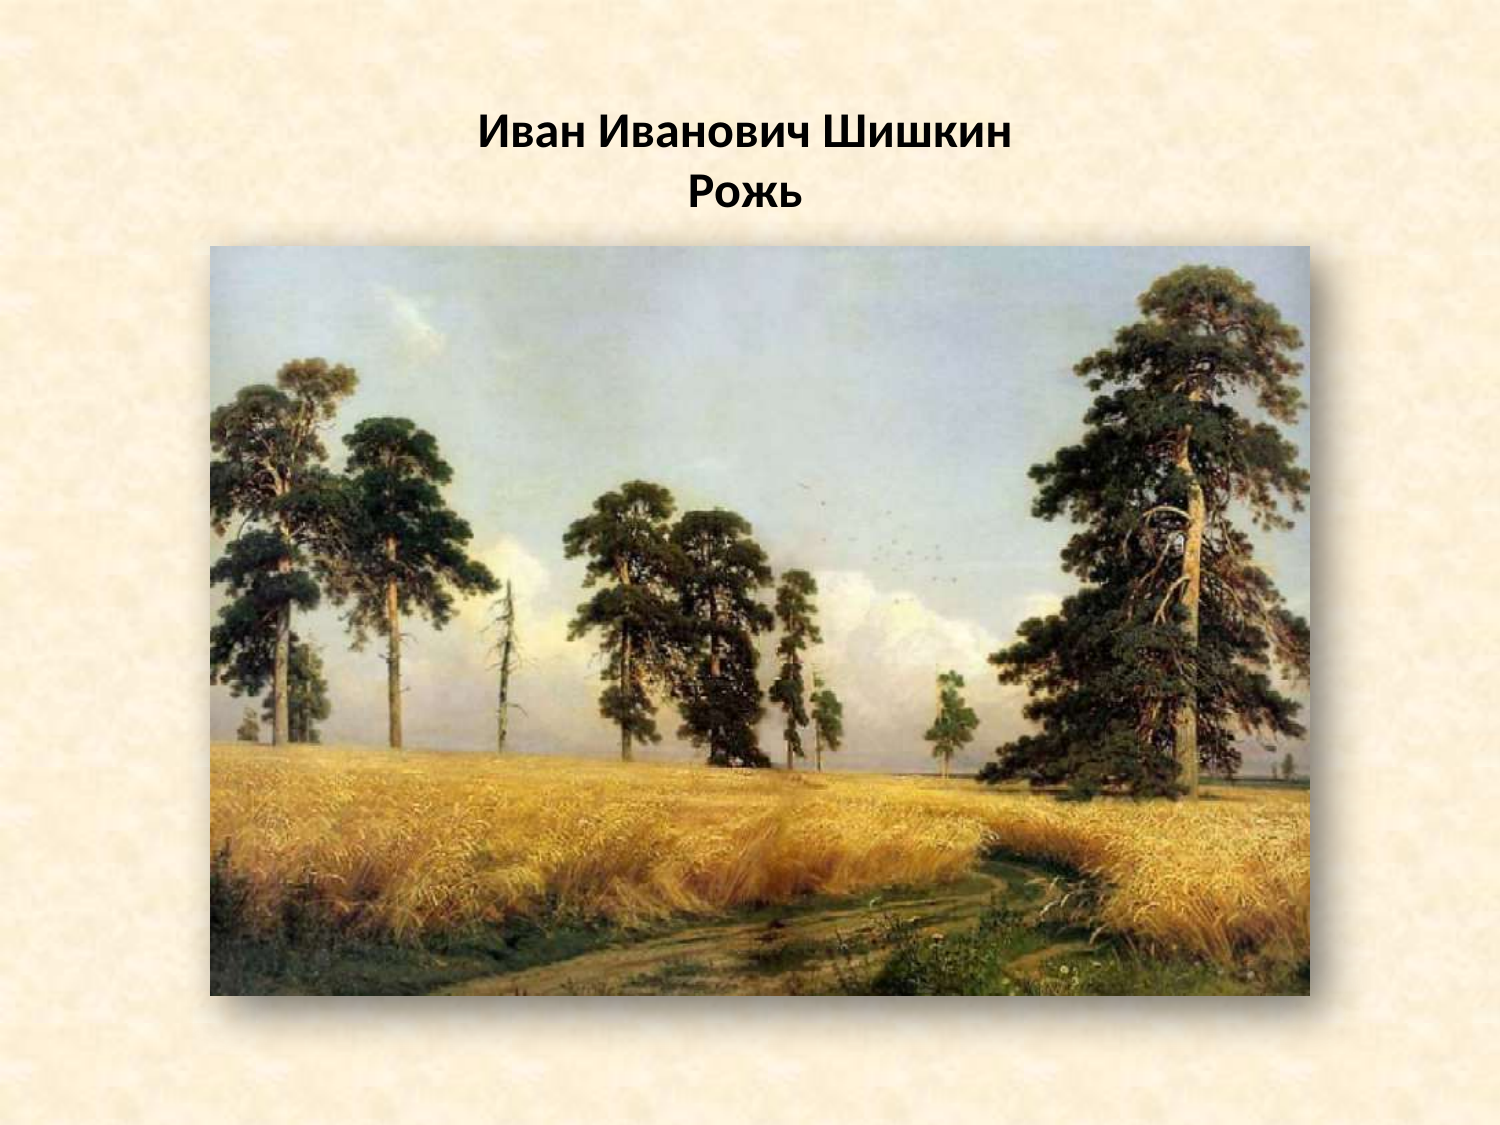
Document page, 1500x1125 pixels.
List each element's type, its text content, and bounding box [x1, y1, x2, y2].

title Иван Иванович Шишкин Рожь [70, 93, 1421, 282]
picture [0, 0, 1500, 1125]
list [210, 245, 1310, 997]
